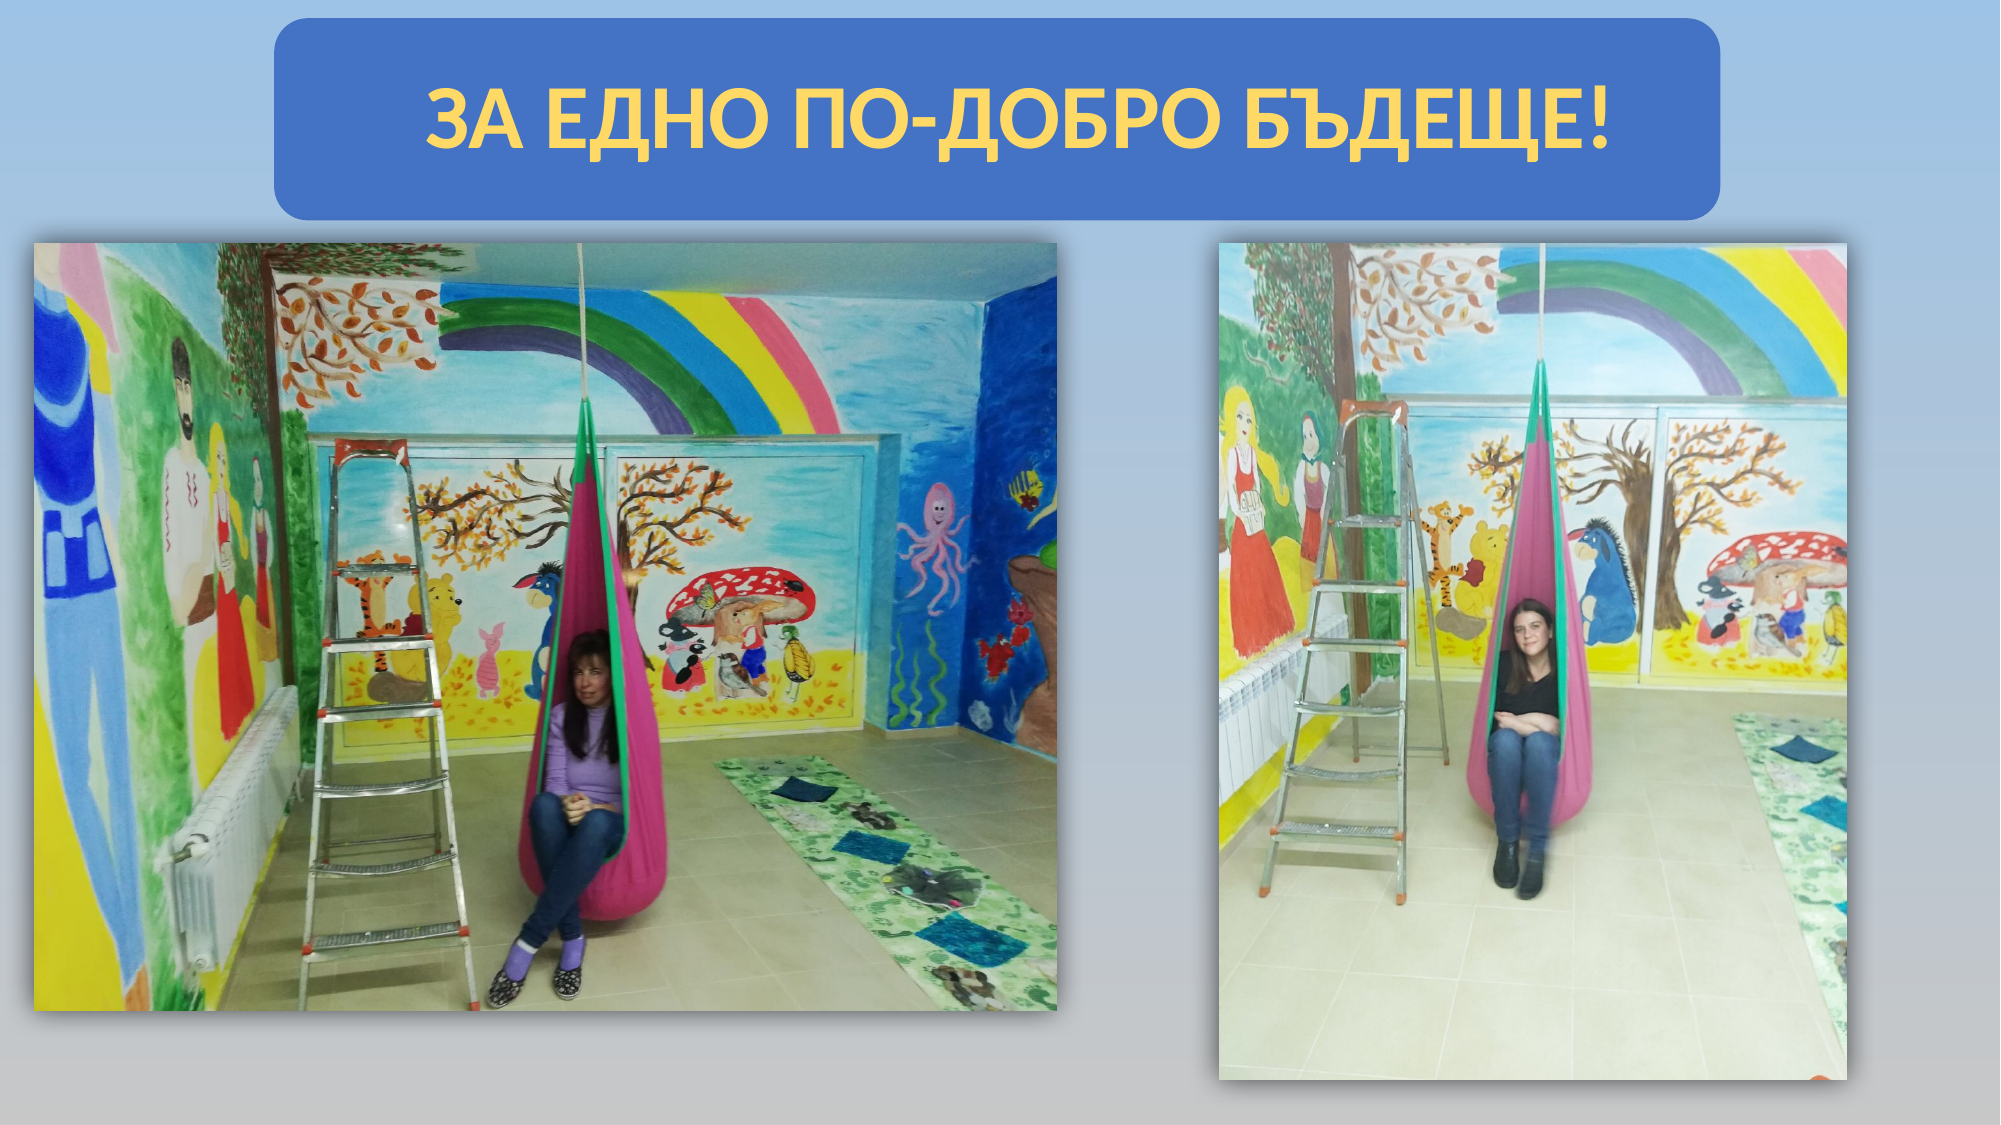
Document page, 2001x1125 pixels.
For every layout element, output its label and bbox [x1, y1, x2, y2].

picture [1219, 243, 1847, 1080]
picture [34, 243, 1057, 1011]
text_box [274, 0, 1721, 497]
